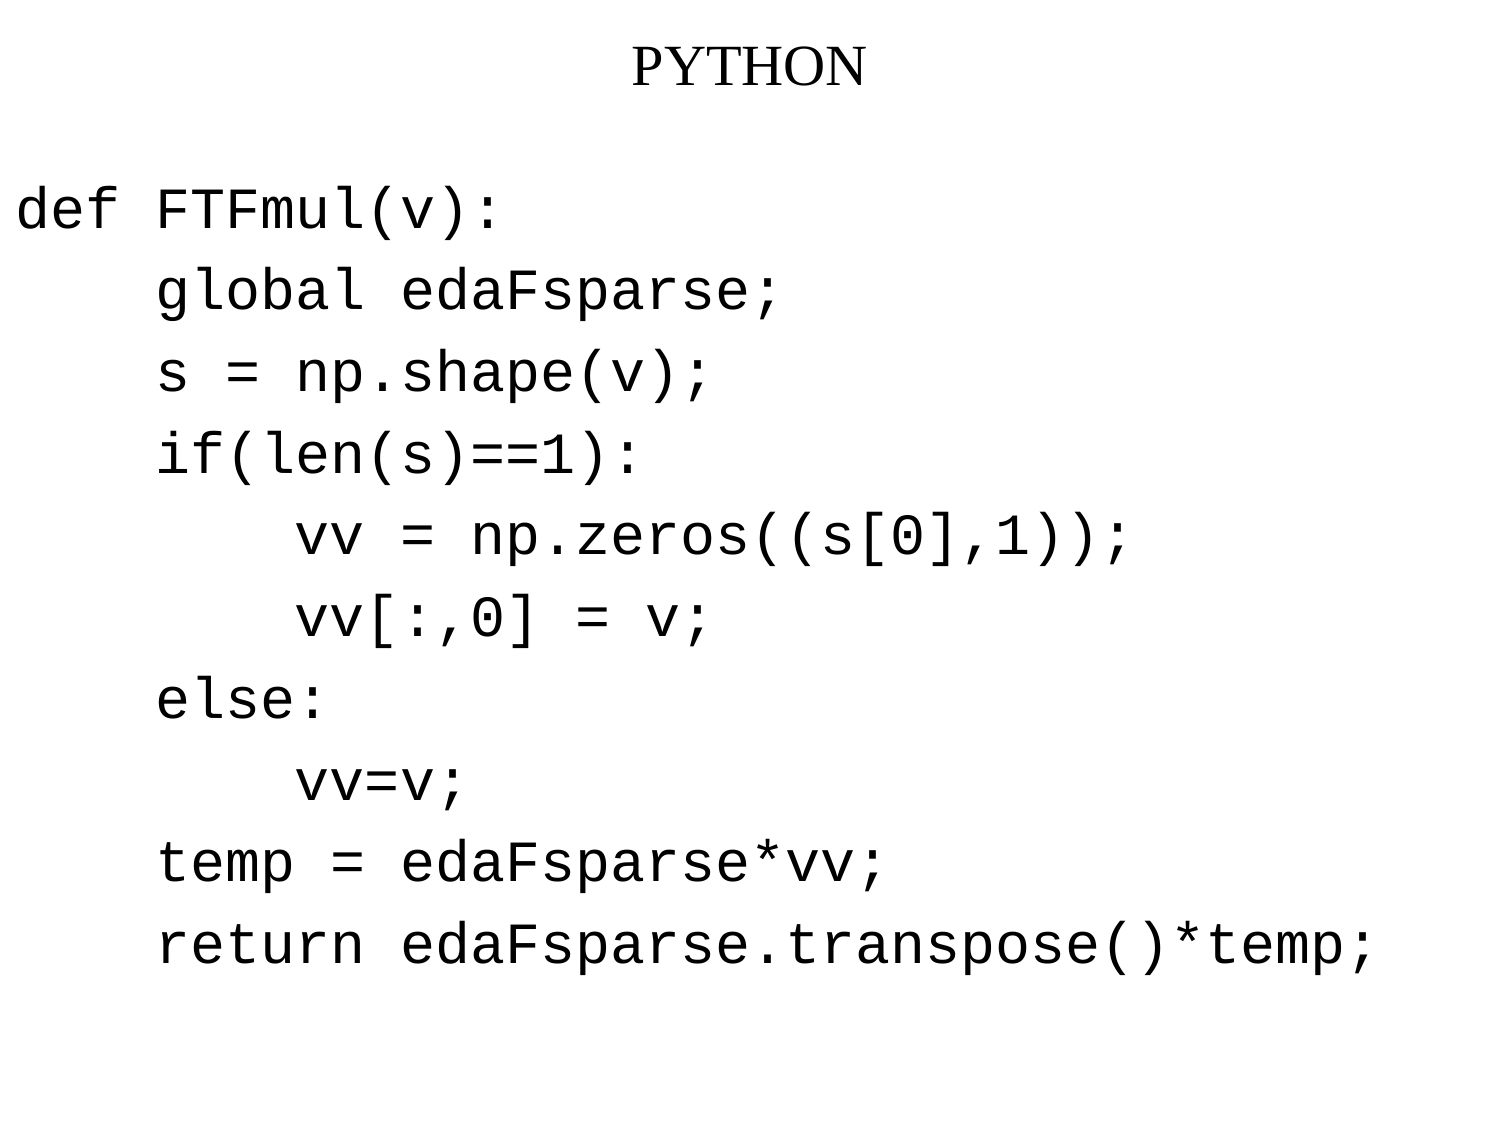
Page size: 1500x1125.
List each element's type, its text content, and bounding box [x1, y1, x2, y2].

text_box PYTHON [617, 19, 883, 105]
list def FTFmul(v): global edaFsparse; s = np.shape(v); if(len(s)==1): vv = np.zeros((s[0],1)); vv[:,0] = v; else: vv=v; temp = edaFsparse*vv; return edaFsparse.transpose()*temp; [0, 162, 1500, 1026]
